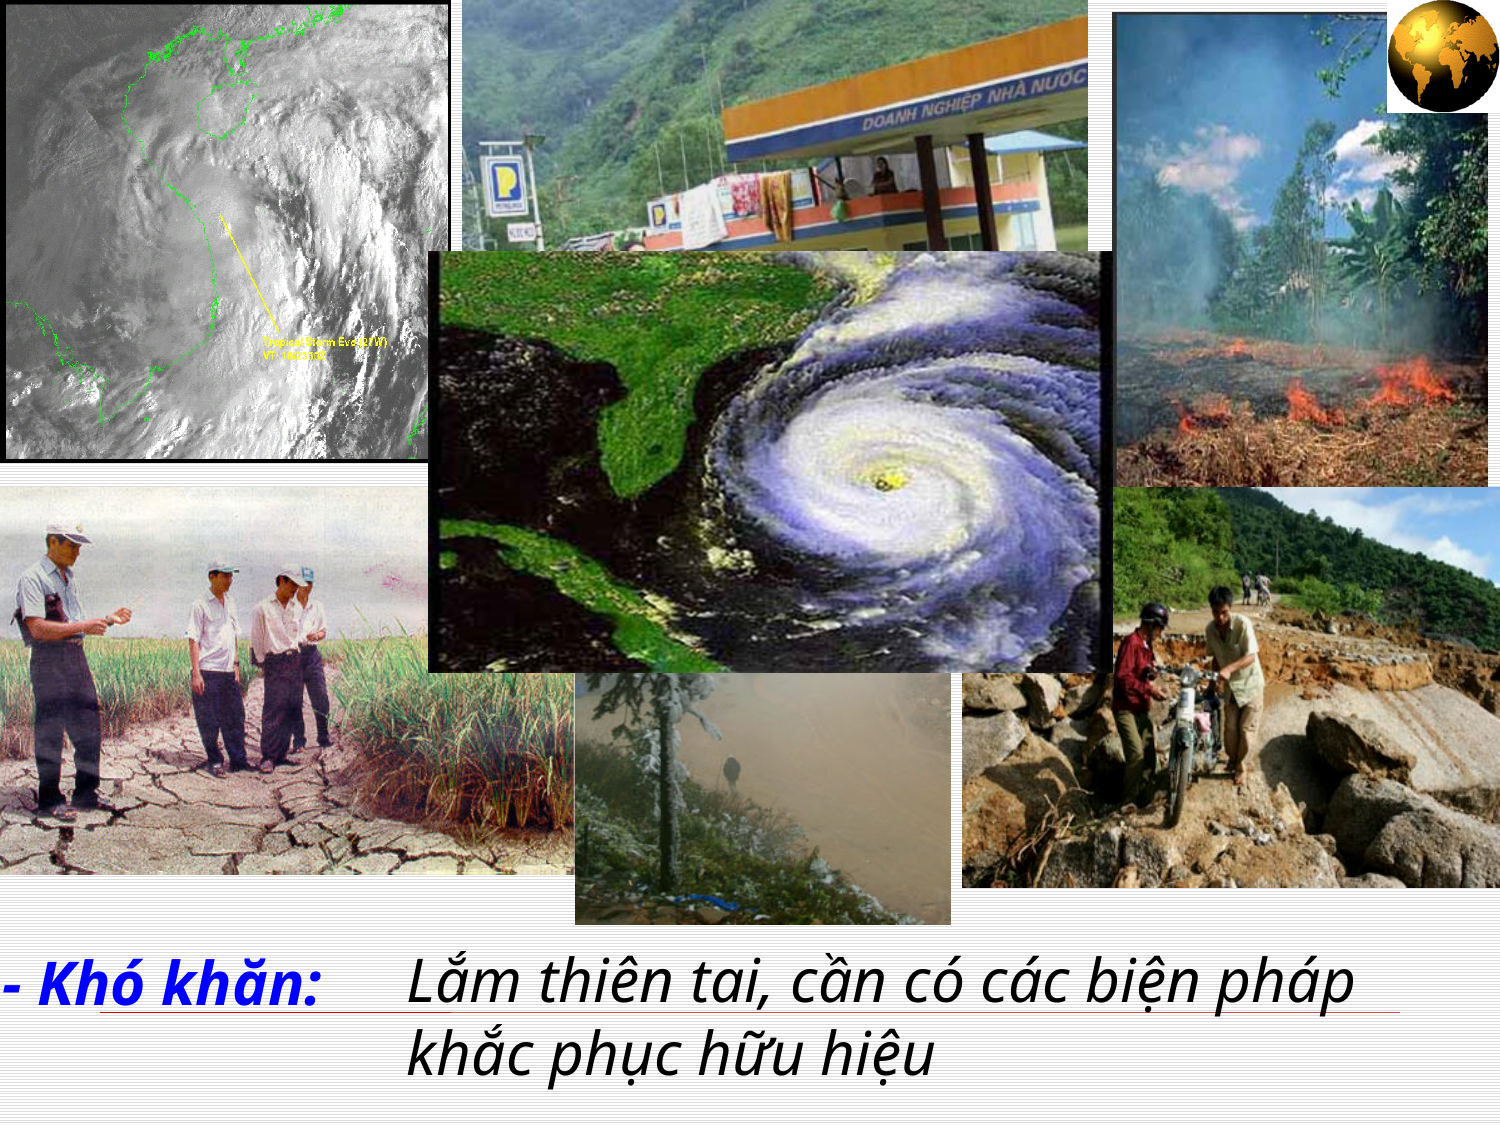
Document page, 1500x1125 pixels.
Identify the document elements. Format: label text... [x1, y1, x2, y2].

picture [0, 0, 1500, 926]
text_box - Khó khăn: [0, 937, 392, 1025]
text_box Lắm thiên tai, cần có các biện pháp khắc phục hữu hiệu [392, 935, 1500, 1095]
